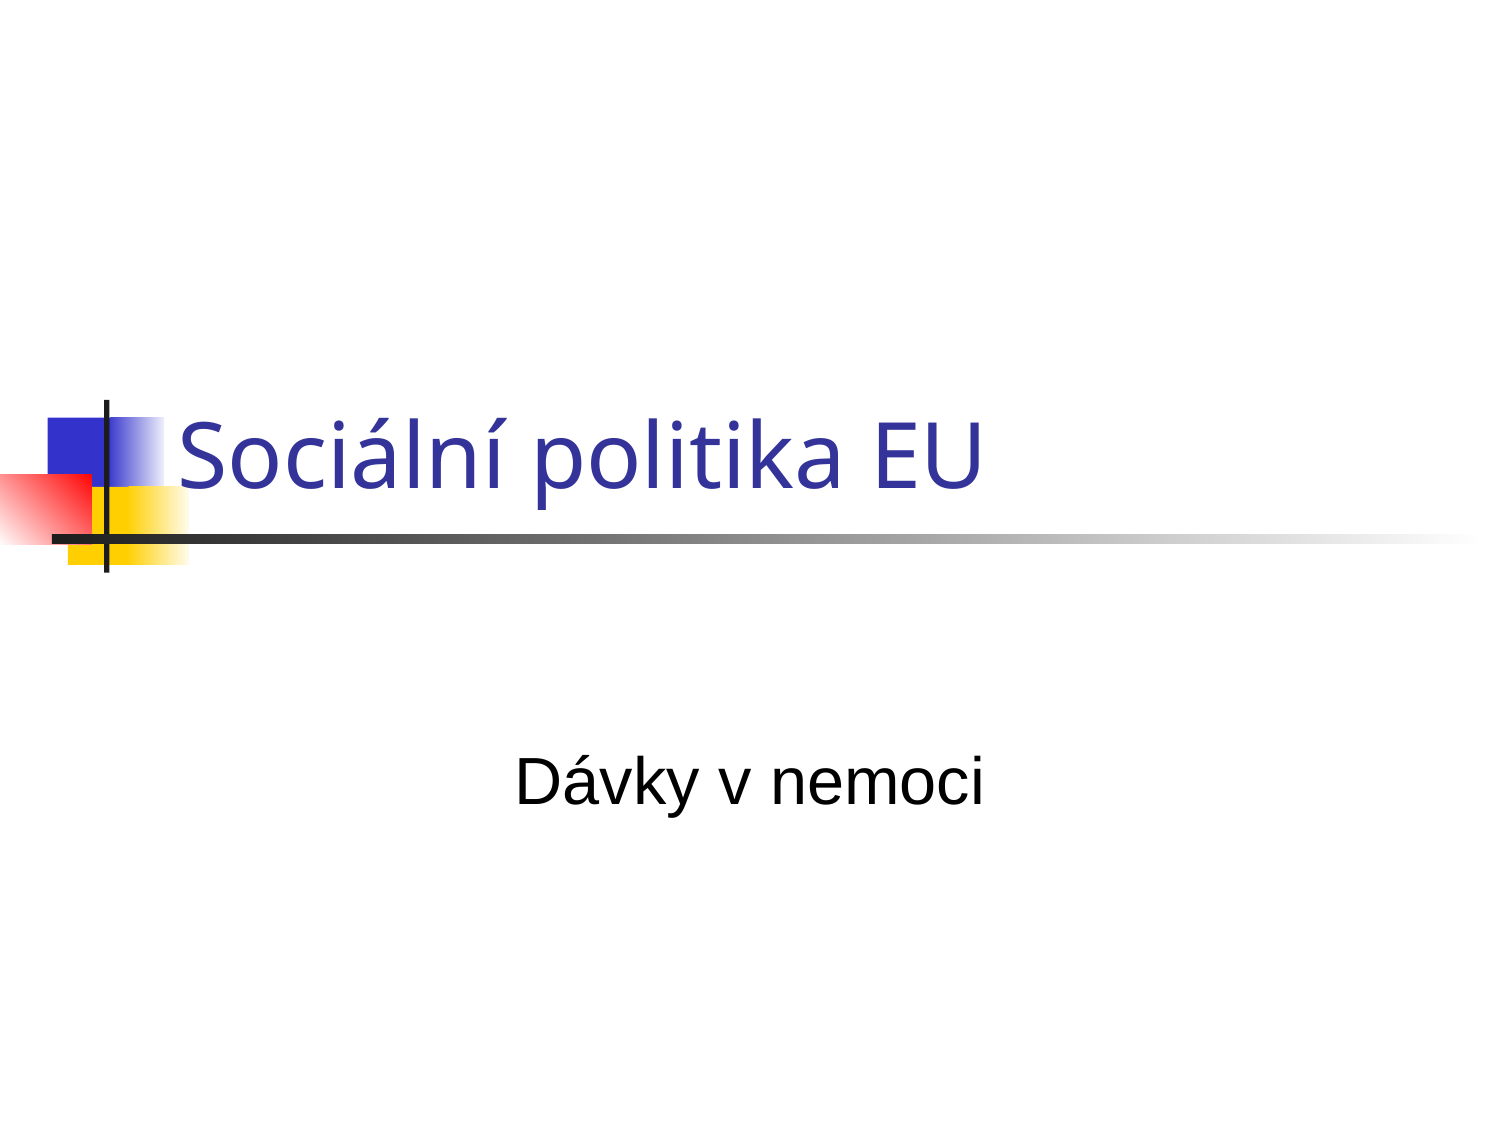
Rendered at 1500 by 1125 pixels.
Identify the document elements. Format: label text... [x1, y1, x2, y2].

title Sociální politika EU [162, 275, 1438, 515]
subtitle Dávky v nemoci [225, 637, 1275, 925]
